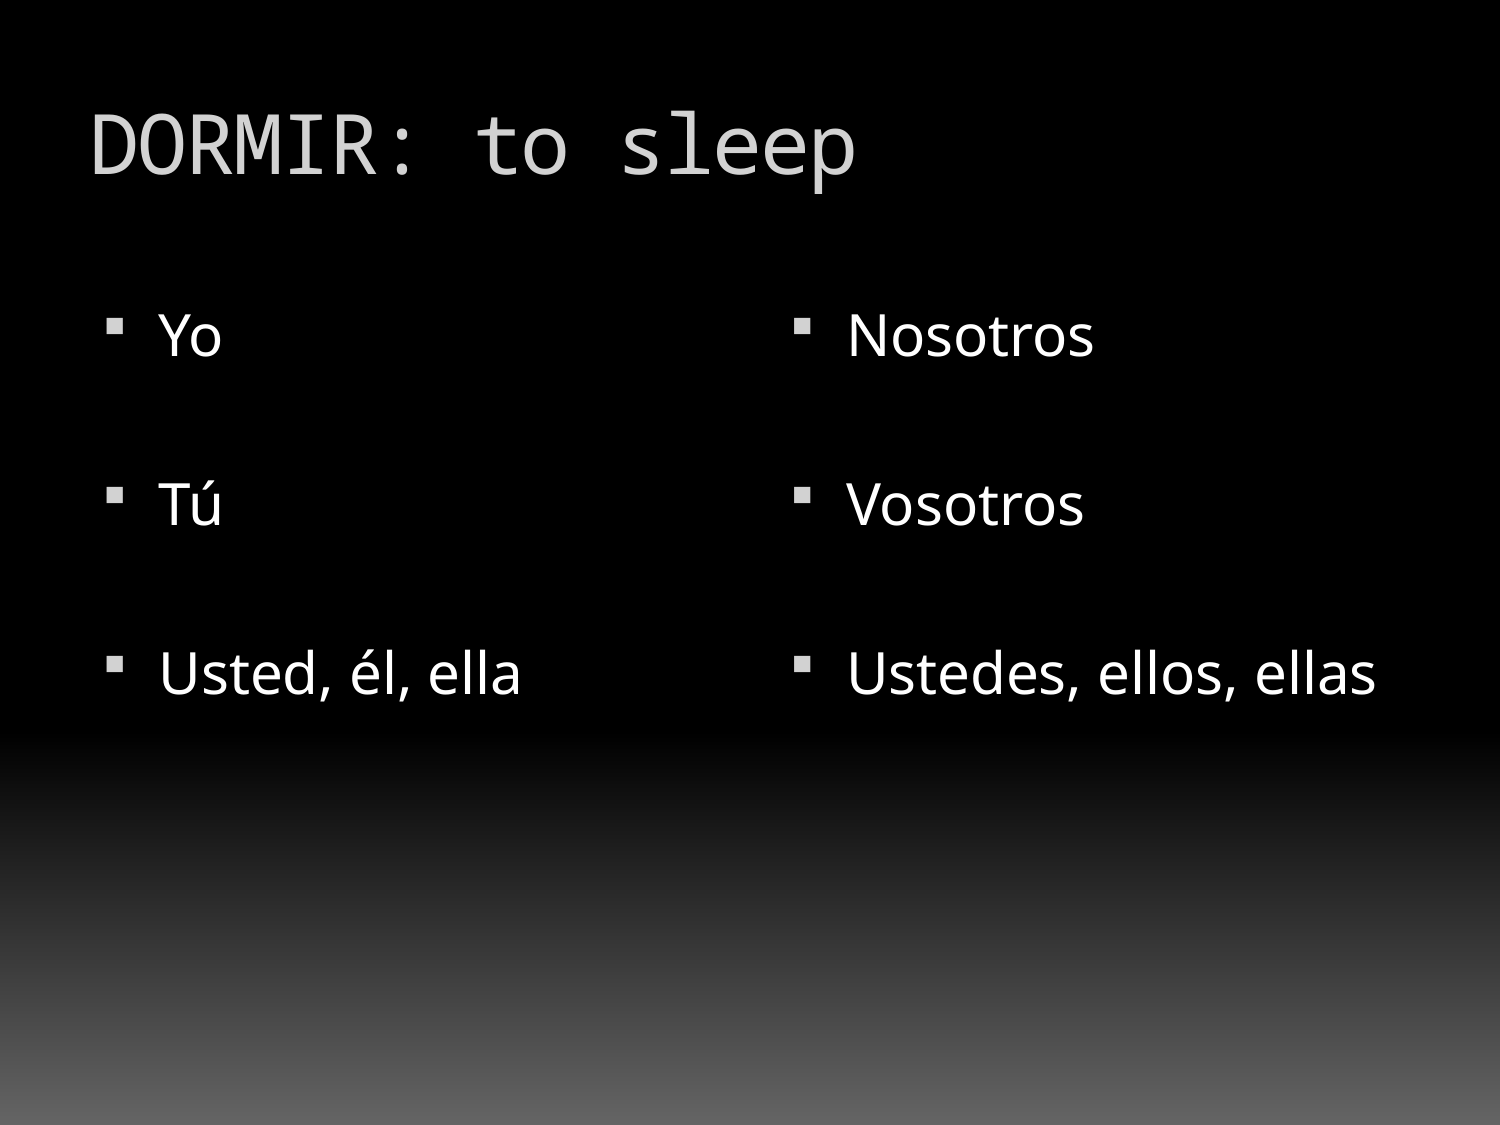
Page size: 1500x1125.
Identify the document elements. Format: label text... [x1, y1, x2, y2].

title DORMIR: to sleep [75, 83, 1425, 234]
list Yo Tú Usted, él, ella [76, 290, 739, 1033]
list Nosotros Vosotros Ustedes, ellos, ellas [763, 290, 1427, 1033]
